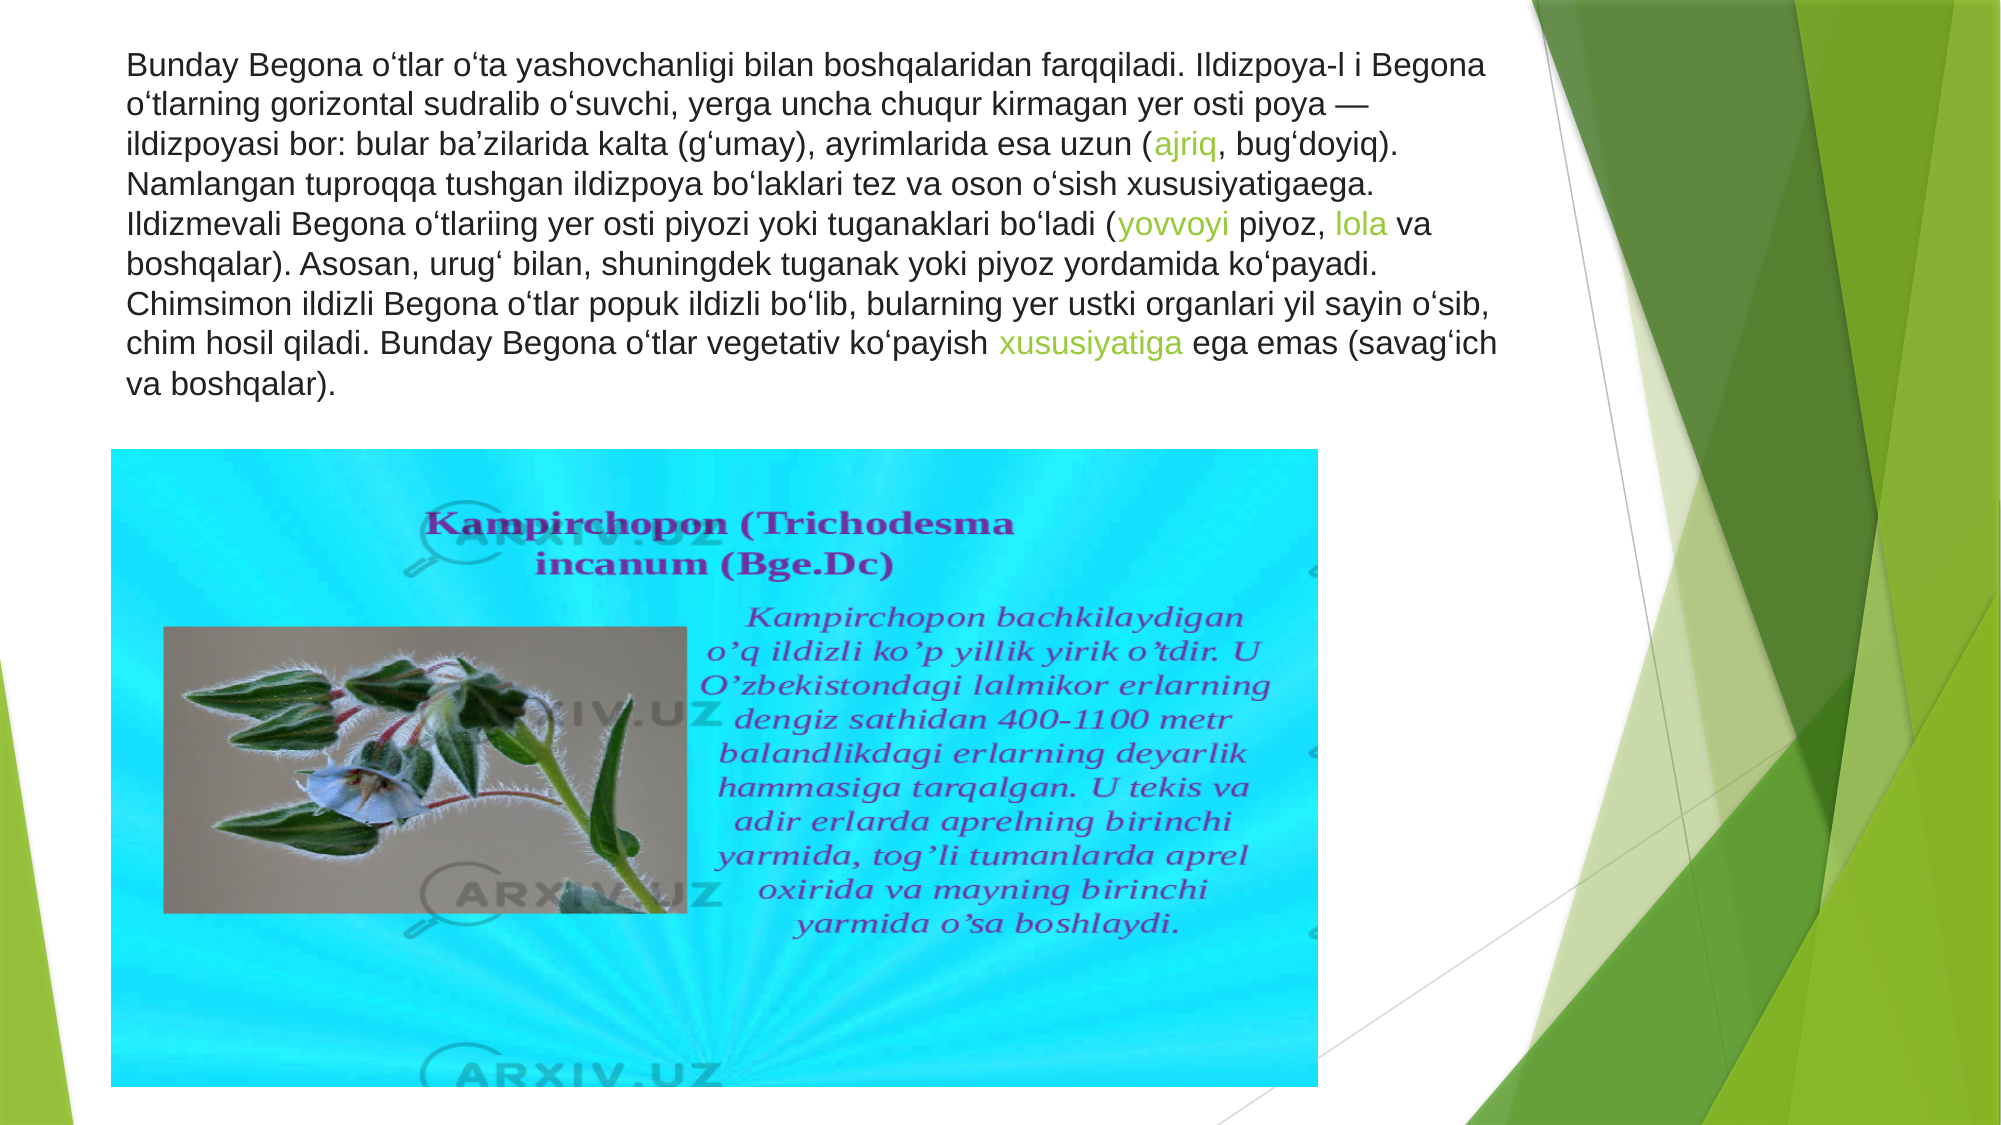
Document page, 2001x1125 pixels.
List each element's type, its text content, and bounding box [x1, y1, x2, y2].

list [110, 448, 1319, 1087]
title Bunday Begona oʻtlar oʻta yashovchanligi bilan boshqalaridan farqqiladi. Ildizpoya-l i Begona oʻtlarning gorizontal sudralib oʻsuvchi, yerga uncha chuqur kirmagan yer osti poya — ildizpoyasi bor: bular baʼzilarida kalta (gʻumay), ayrimlarida esa uzun (ajriq, bugʻdoyiq). Namlangan tuproqqa tushgan ildizpoya boʻlaklari tez va oson oʻsish xususiyatigaega. Ildizmevali Begona oʻtlariing yer osti piyozi yoki tuganaklari boʻladi (yovvoyi piyoz, lola va boshqalar). Asosan, urugʻ bilan, shuningdek tuganak yoki piyoz yordamida koʻpayadi. Chimsimon ildizli Begona oʻtlar popuk ildizli boʻlib, bularning yer ustki organlari yil sayin oʻsib, chim hosil qiladi. Bunday Begona oʻtlar vegetativ koʻpayish xususiyatiga ega emas (savagʻich va boshqalar). [111, 35, 1522, 431]
